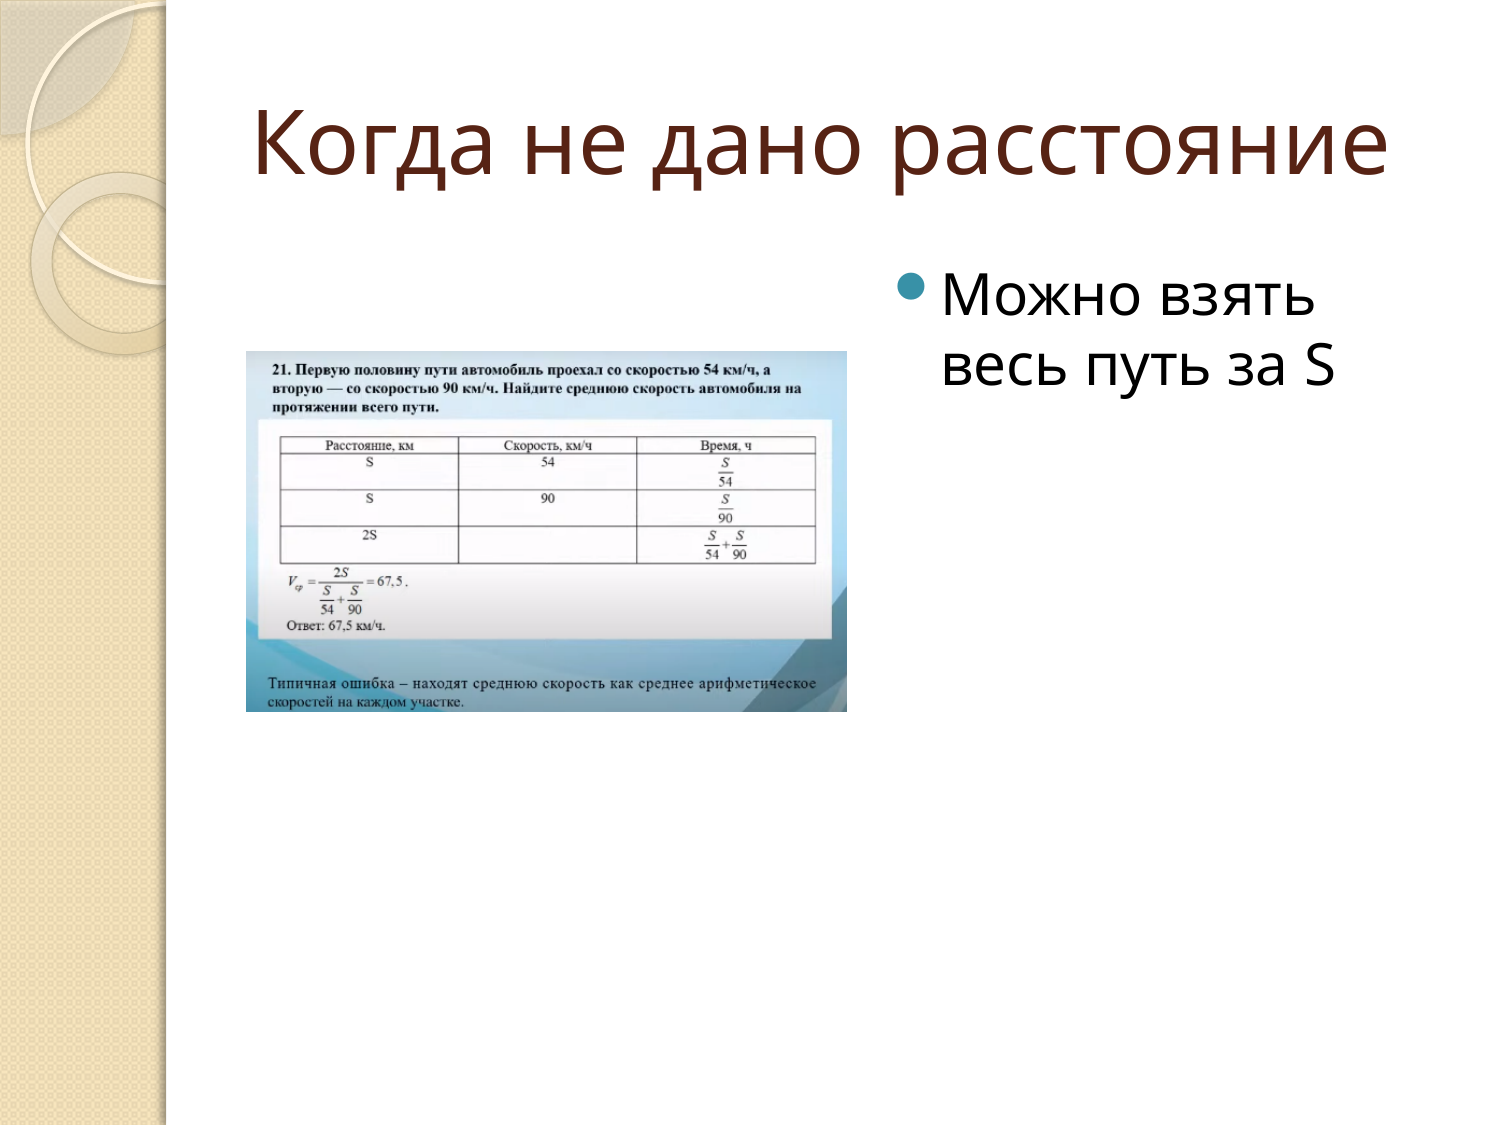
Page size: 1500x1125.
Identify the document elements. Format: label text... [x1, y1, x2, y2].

list Можно взять весь путь за S [865, 249, 1466, 1015]
title Когда не дано расстояние [235, 45, 1466, 233]
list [245, 351, 847, 712]
